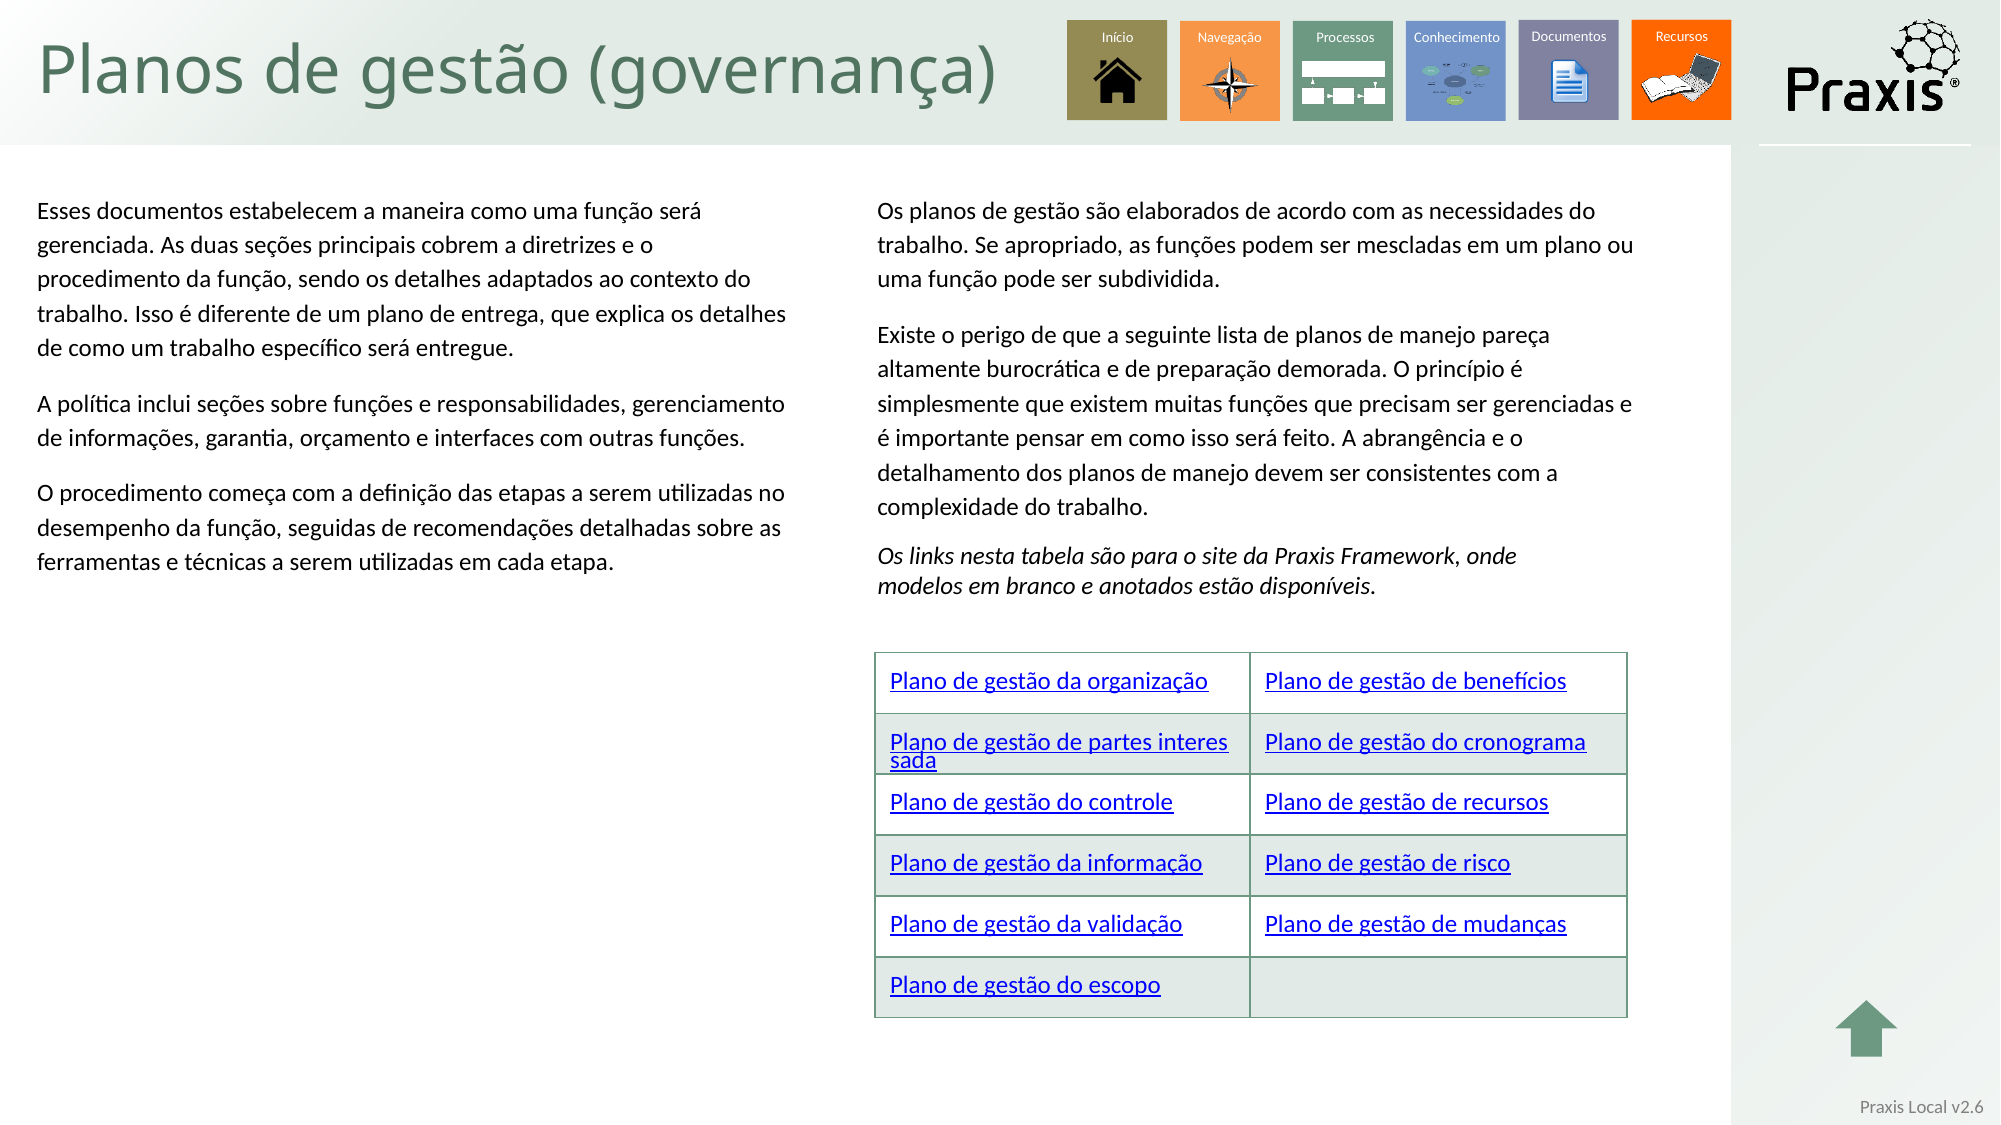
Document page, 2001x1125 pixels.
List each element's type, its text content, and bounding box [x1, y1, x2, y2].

table_header Plano de gestão de benefícios [1251, 653, 1626, 713]
table_cell Plano de gestão do cronograma [1251, 714, 1626, 773]
picture [1422, 61, 1490, 105]
title Planos de gestão (governança) [22, 3, 1055, 140]
table_cell Plano de gestão da informação [876, 836, 1249, 895]
picture [1302, 61, 1385, 104]
picture [1639, 53, 1721, 104]
picture [1202, 57, 1258, 113]
table_cell Plano de gestão de risco [1251, 836, 1626, 895]
table_header Plano de gestão da organização [876, 653, 1249, 713]
table_cell Plano de gestão do controle [876, 775, 1249, 834]
text_box Os planos de gestão são elaborados de acordo com as necessidades do trabalho. Se apropriado, as funções podem ser mescladas em um plano ou uma função pode ser subdividida. Existe o perigo de que a seguinte lista de planos de manejo pareça altamente burocrática e de preparação demorada. O princípio é simplesmente que existem muitas funções que precisam ser gerenciadas e é importante pensar em como isso será feito. A abrangência e o detalhamento dos planos de manejo devem ser consistentes com a complexidade do trabalho. [862, 182, 1660, 528]
table_cell Plano de gestão de recursos [1251, 775, 1626, 834]
text_box [1832, 998, 1901, 1058]
table_cell [1251, 958, 1626, 1017]
picture [1544, 55, 1596, 107]
table_cell Plano de gestão de mudanças [1251, 897, 1626, 956]
table_cell Plano de gestão da validação [876, 897, 1249, 956]
table_cell Plano de gestão de partes interessada [876, 714, 1249, 773]
picture [1093, 57, 1142, 103]
table_cell Plano de gestão do escopo [876, 958, 1249, 1017]
text_box [1766, 15, 1968, 128]
text_box Os links nesta tabela são para o site da Praxis Framework, onde modelos em branco e anotados estão disponíveis. [862, 532, 1613, 607]
text_box Esses documentos estabelecem a maneira como uma função será gerenciada. As duas seções principais cobrem a diretrizes e o procedimento da função, sendo os detalhes adaptados ao contexto do trabalho. Isso é diferente de um plano de entrega, que explica os detalhes de como um trabalho específico será entregue. A política inclui seções sobre funções e responsabilidades, gerenciamento de informações, garantia, orçamento e interfaces com outras funções. O procedimento começa com a definição das etapas a serem utilizadas no desempenho da função, seguidas de recomendações detalhadas sobre as ferramentas e técnicas a serem utilizadas em cada etapa. [22, 182, 819, 583]
